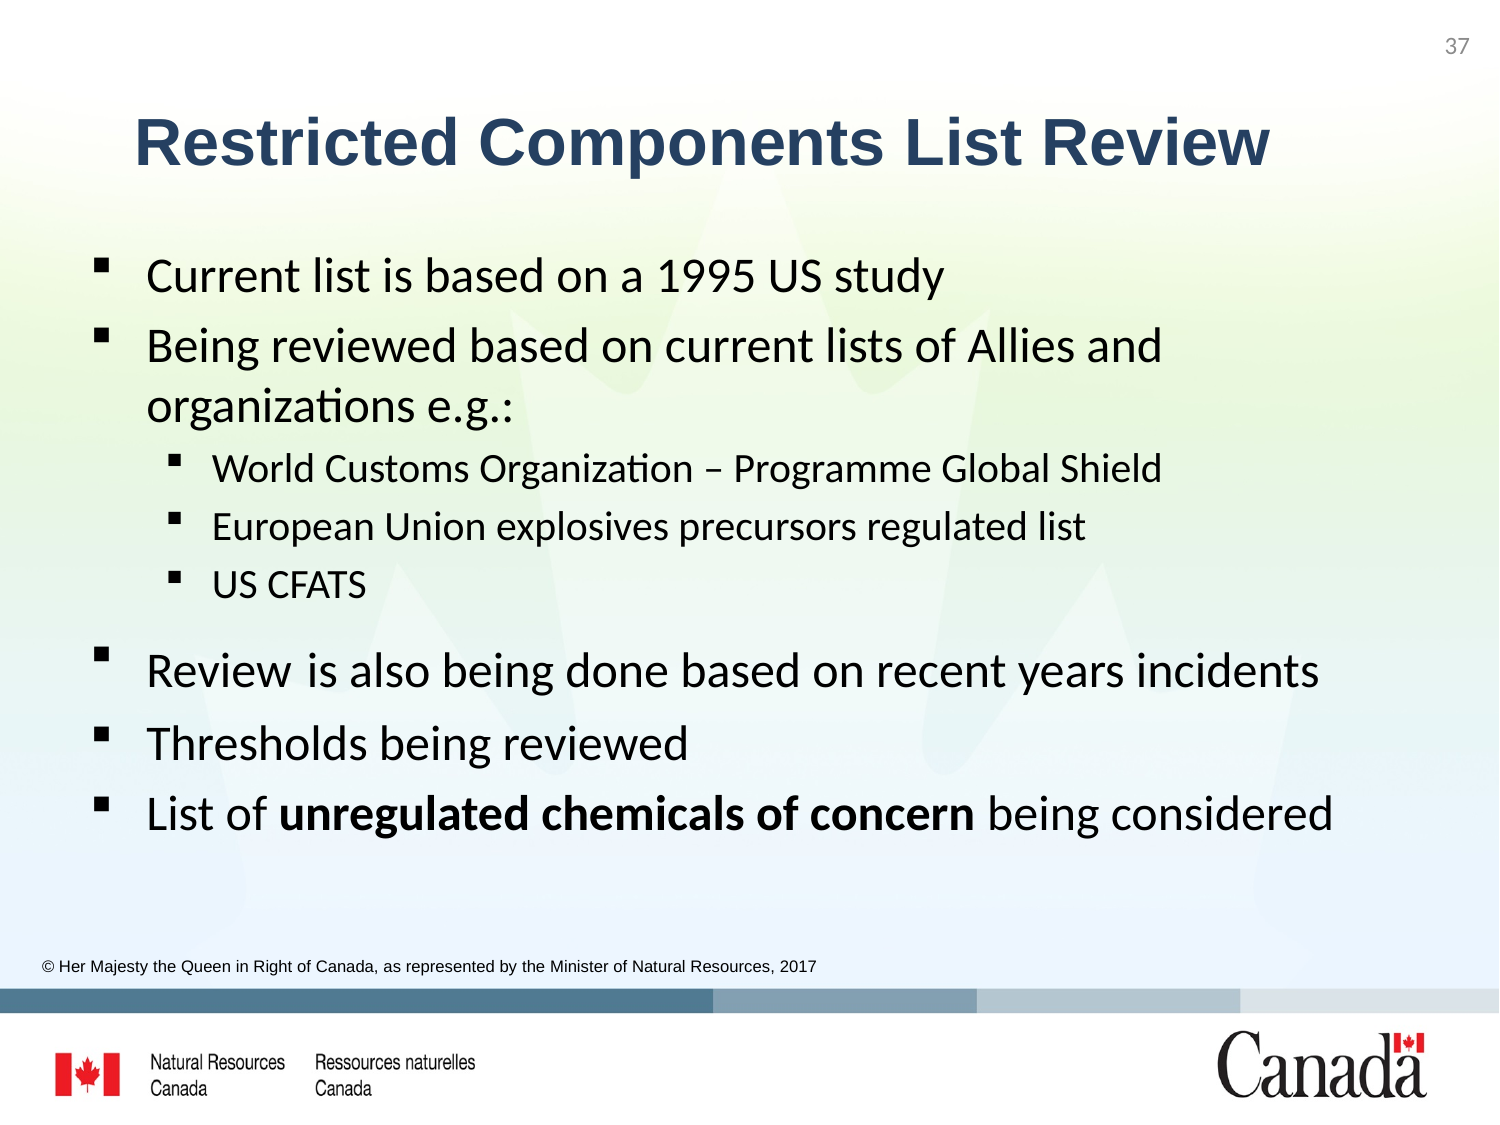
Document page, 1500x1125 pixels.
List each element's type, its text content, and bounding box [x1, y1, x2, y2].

slide_number 37 [1408, 15, 1485, 75]
list Current list is based on a 1995 US study Being reviewed based on current lists of Allies and organizations e.g.: World Customs Organization – Programme Global Shield European Union explosives precursors regulated list US CFATS Review is also being done based on recent years incidents Thresholds being reviewed List of unregulated chemicals of concern being considered [75, 234, 1425, 908]
picture [0, 0, 1499, 1125]
title Restricted Components List Review [0, 45, 1425, 233]
